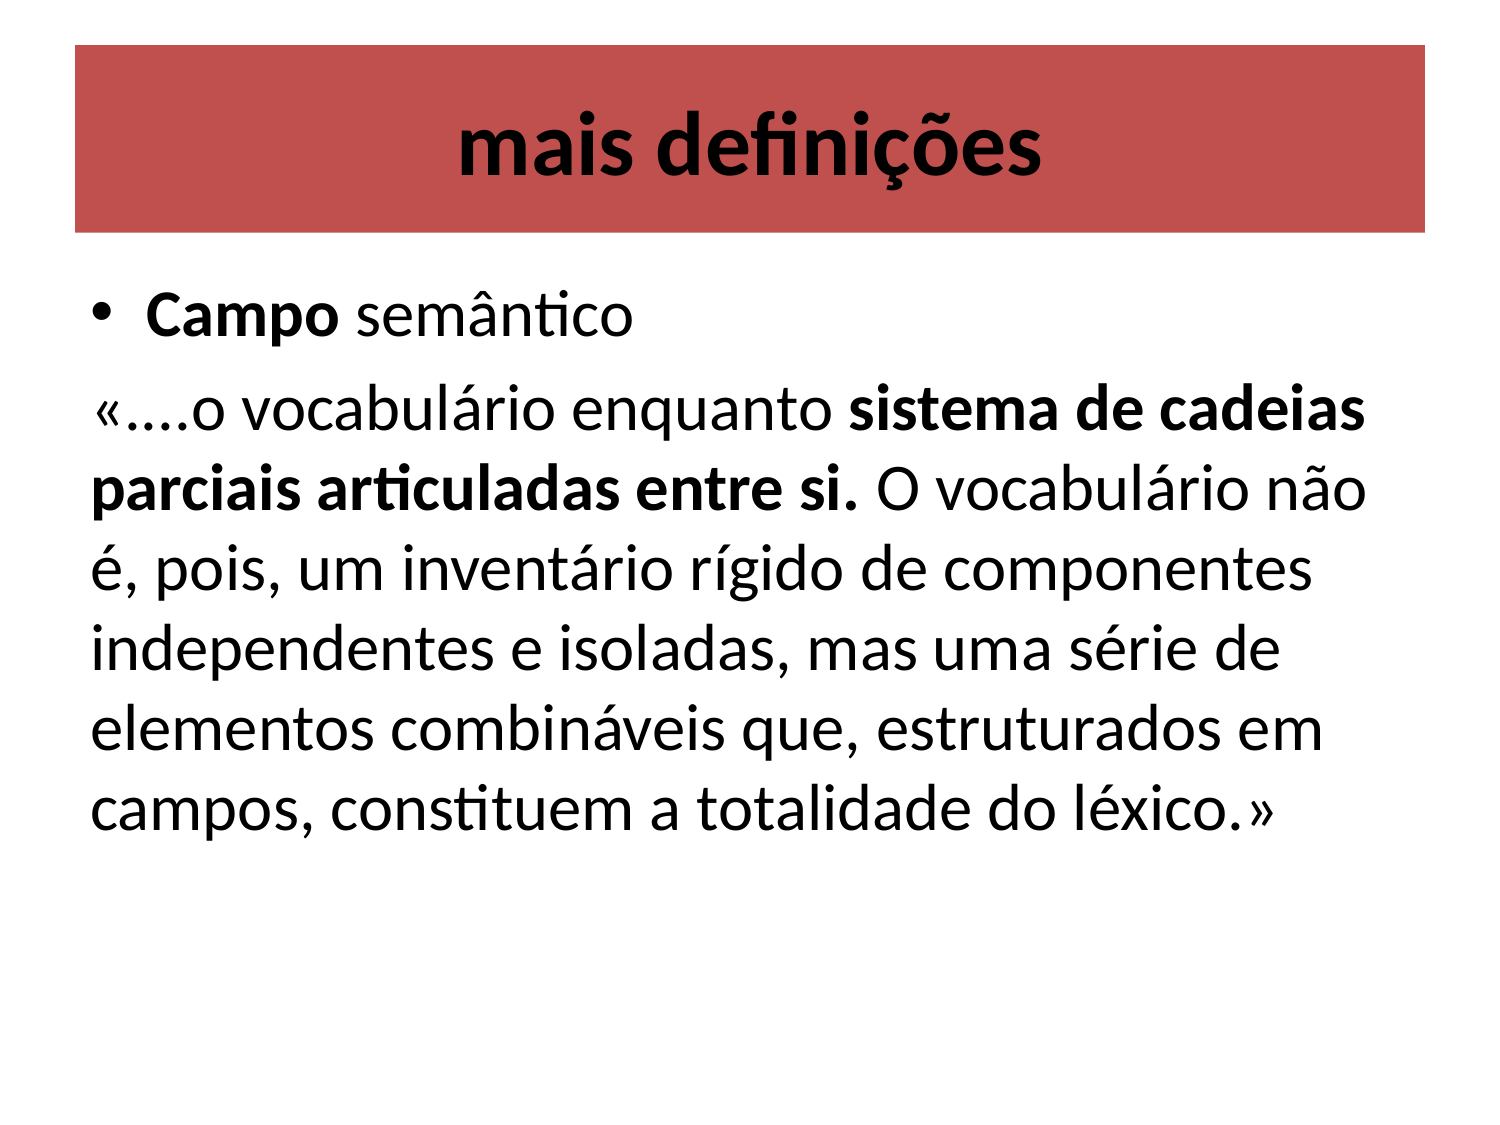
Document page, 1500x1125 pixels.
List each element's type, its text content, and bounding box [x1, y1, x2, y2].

list Campo semântico «....o vocabulário enquanto sistema de cadeias parciais articuladas entre si. O vocabulário não é, pois, um inventário rígido de componentes independentes e isoladas, mas uma série de elementos combináveis que, estruturados em campos, constituem a totalidade do léxico.» [75, 262, 1425, 1005]
title mais definições [75, 45, 1425, 233]
